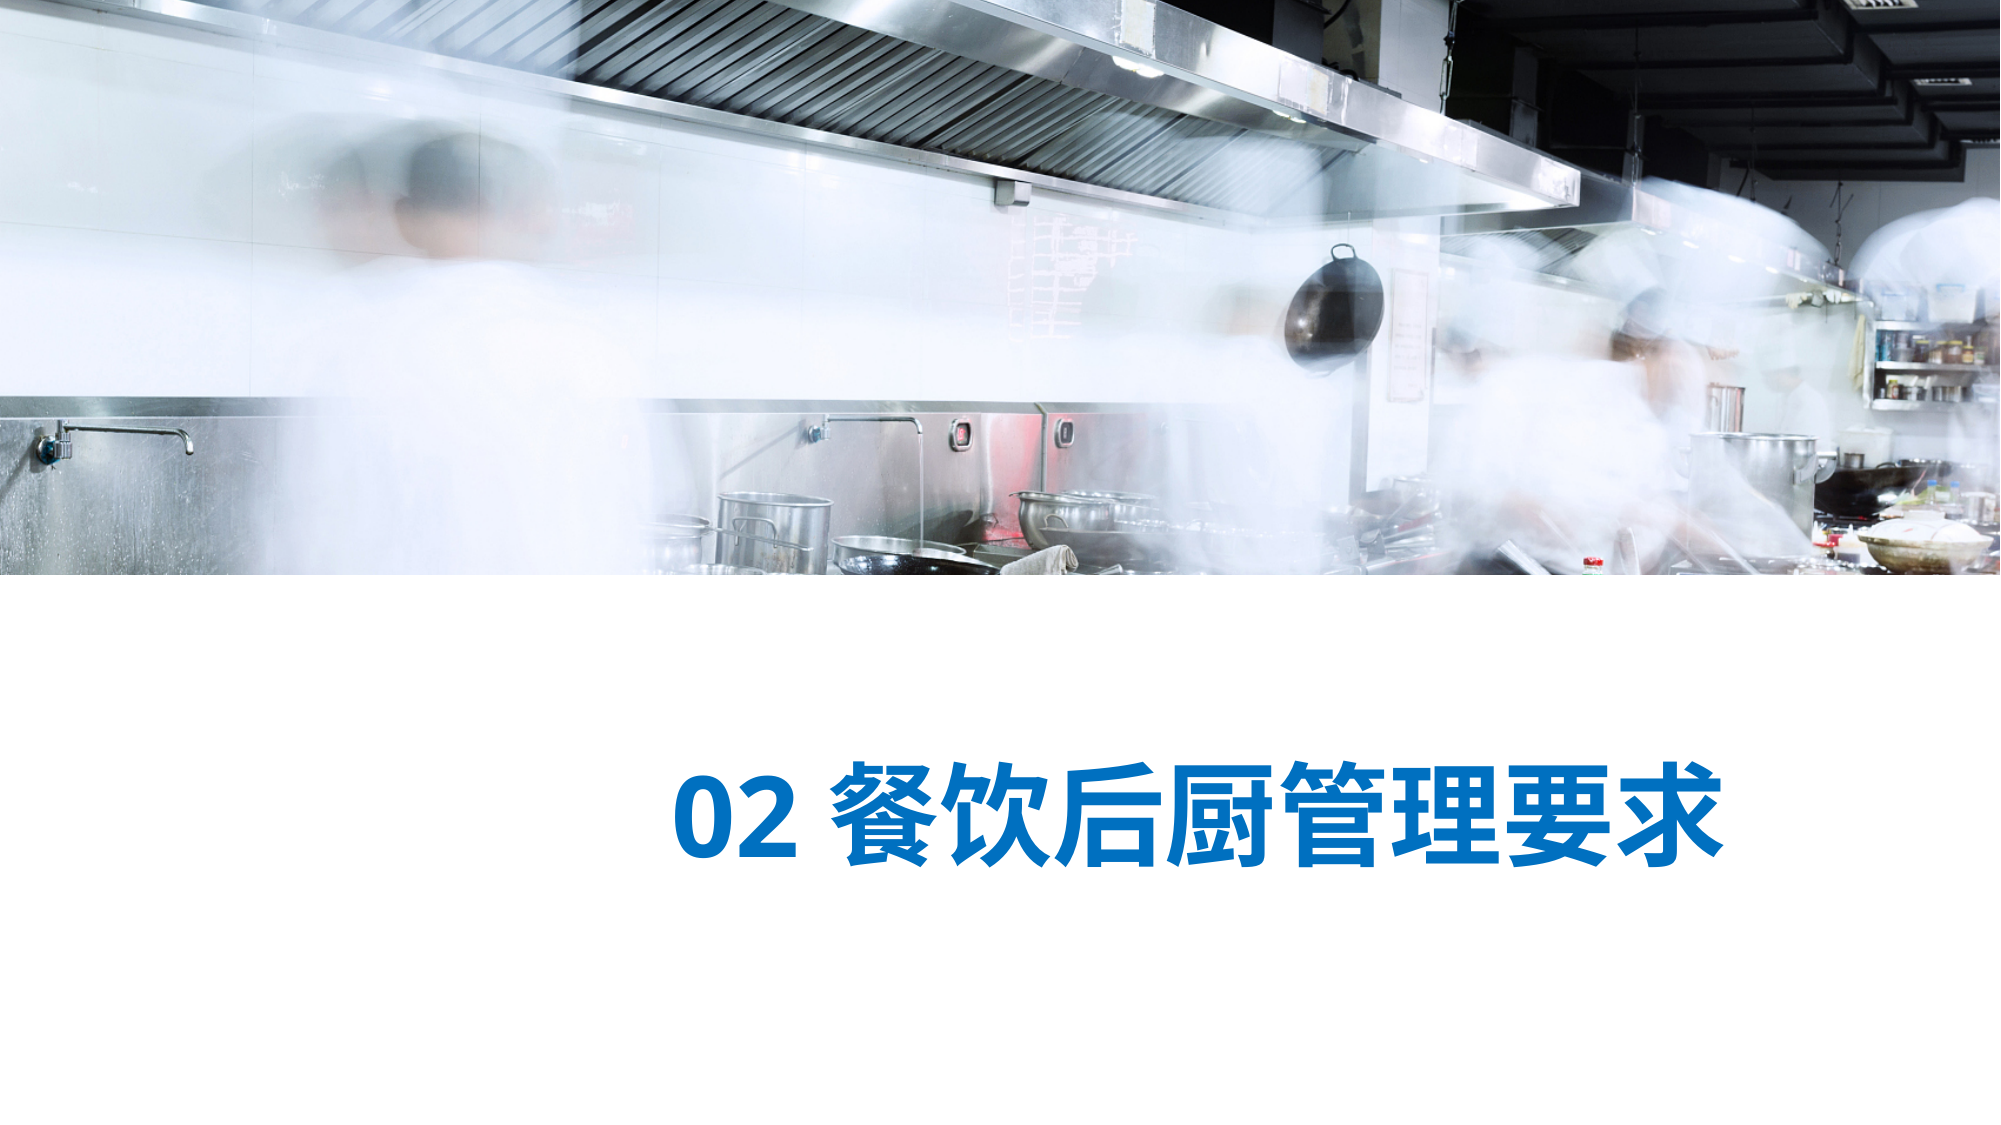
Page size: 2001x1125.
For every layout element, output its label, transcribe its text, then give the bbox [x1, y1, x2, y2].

text_box 02餐饮后厨管理要求 [577, 737, 1822, 1023]
picture [0, 0, 2000, 575]
